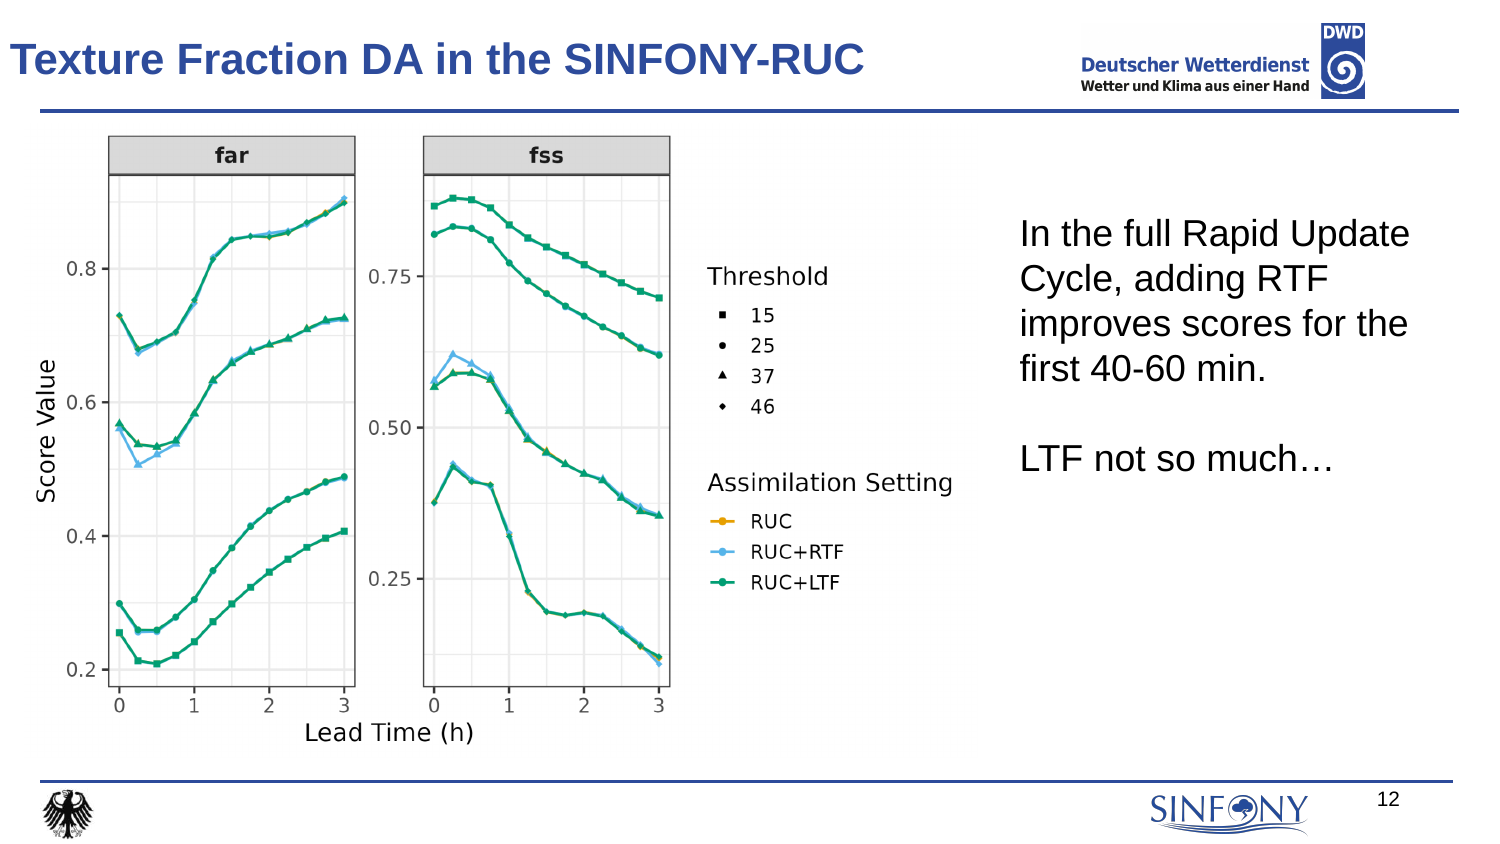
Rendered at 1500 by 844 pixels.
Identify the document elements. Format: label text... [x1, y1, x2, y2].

picture [1081, 23, 1365, 99]
picture [1151, 795, 1308, 837]
text_box In the full Rapid Update Cycle, adding RTF improves scores for the first 40-60 min. LTF not so much… [1004, 194, 1444, 503]
picture [40, 788, 95, 840]
slide_number ‹#› [1323, 785, 1400, 812]
picture [24, 123, 978, 759]
title Texture Fraction DA in the SINFONY-RUC [9, 15, 952, 99]
